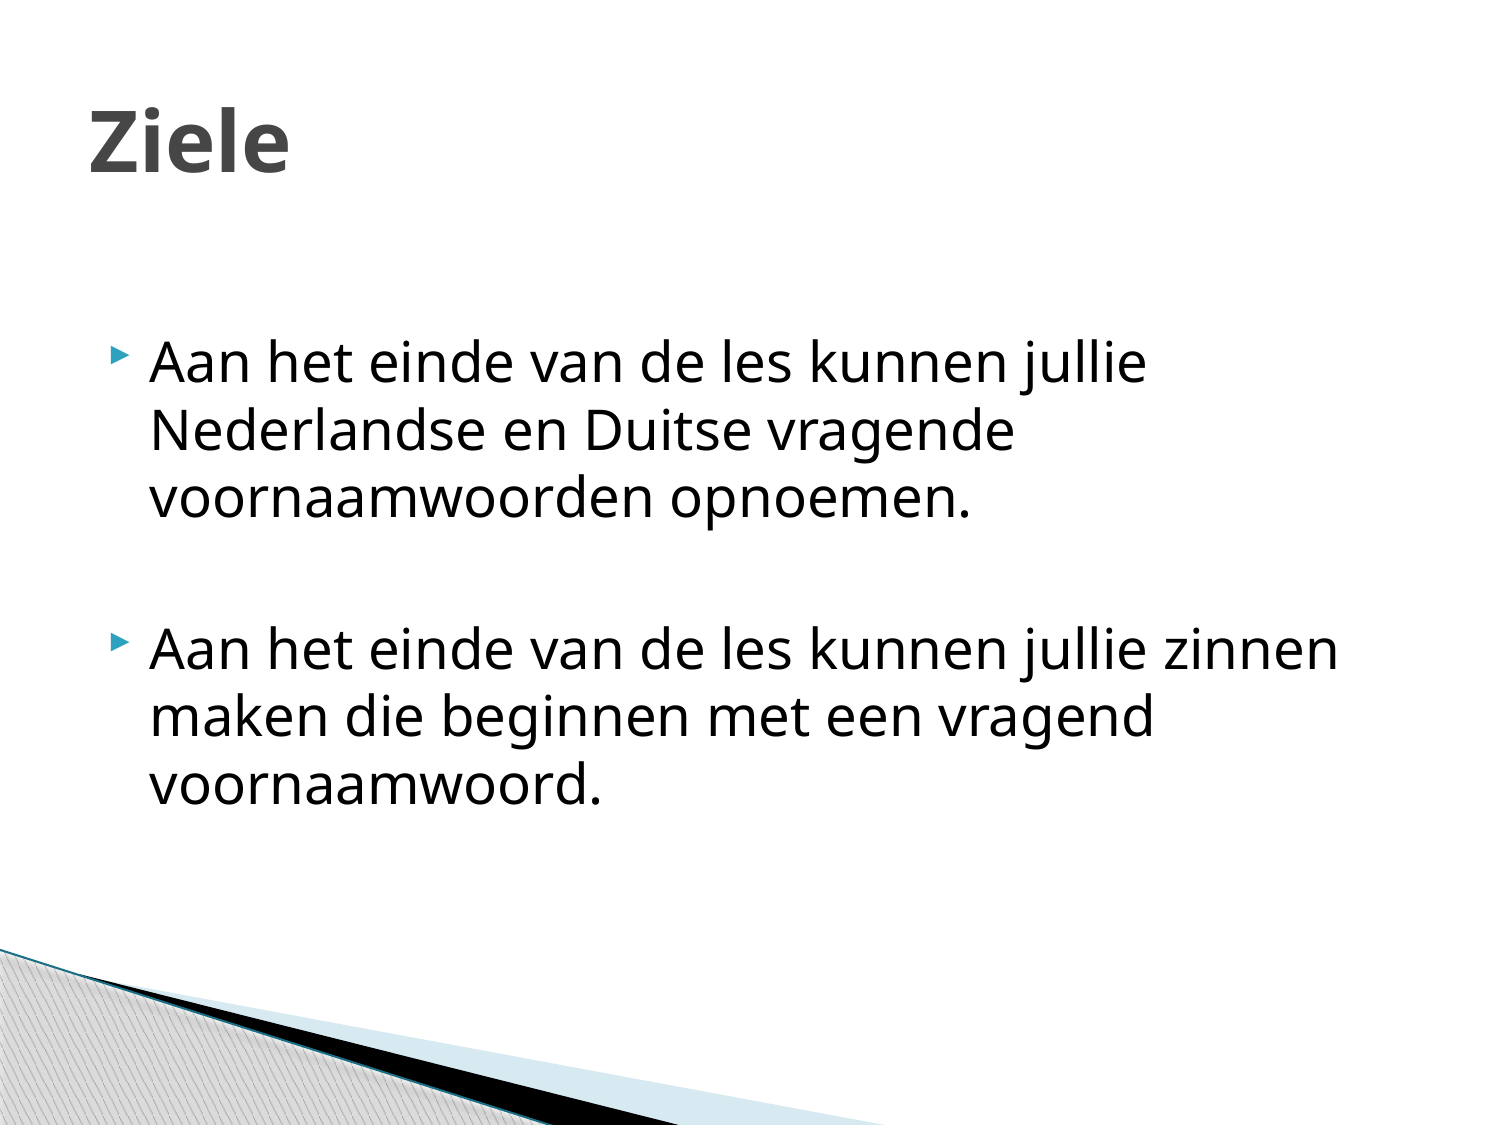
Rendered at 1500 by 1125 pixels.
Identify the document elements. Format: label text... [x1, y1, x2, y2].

title Ziele [75, 45, 1425, 233]
list Aan het einde van de les kunnen jullie Nederlandse en Duitse vragende voornaamwoorden opnoemen. Aan het einde van de les kunnen jullie zinnen maken die beginnen met een vragend voornaamwoord. [75, 243, 1425, 986]
